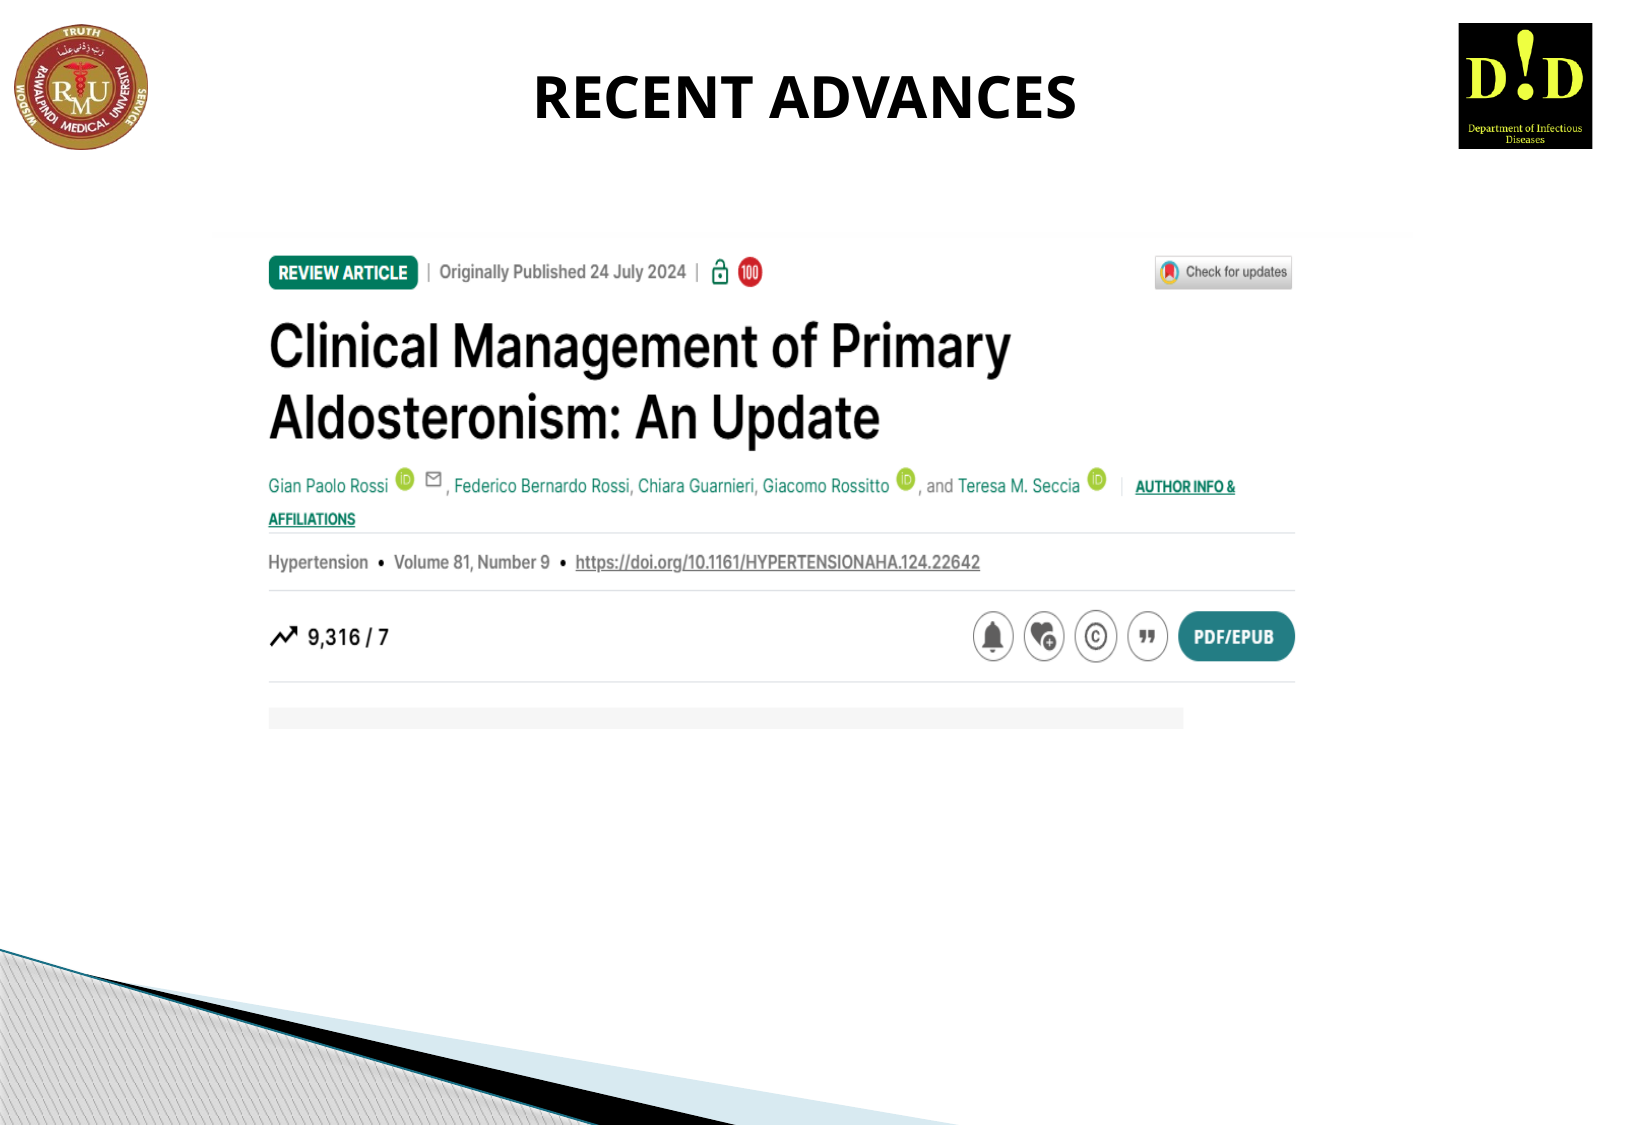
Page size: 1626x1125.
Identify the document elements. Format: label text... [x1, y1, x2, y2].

picture [1458, 23, 1593, 149]
title RECENT ADVANCES [154, 45, 1452, 146]
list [211, 232, 1413, 729]
picture [14, 24, 148, 150]
